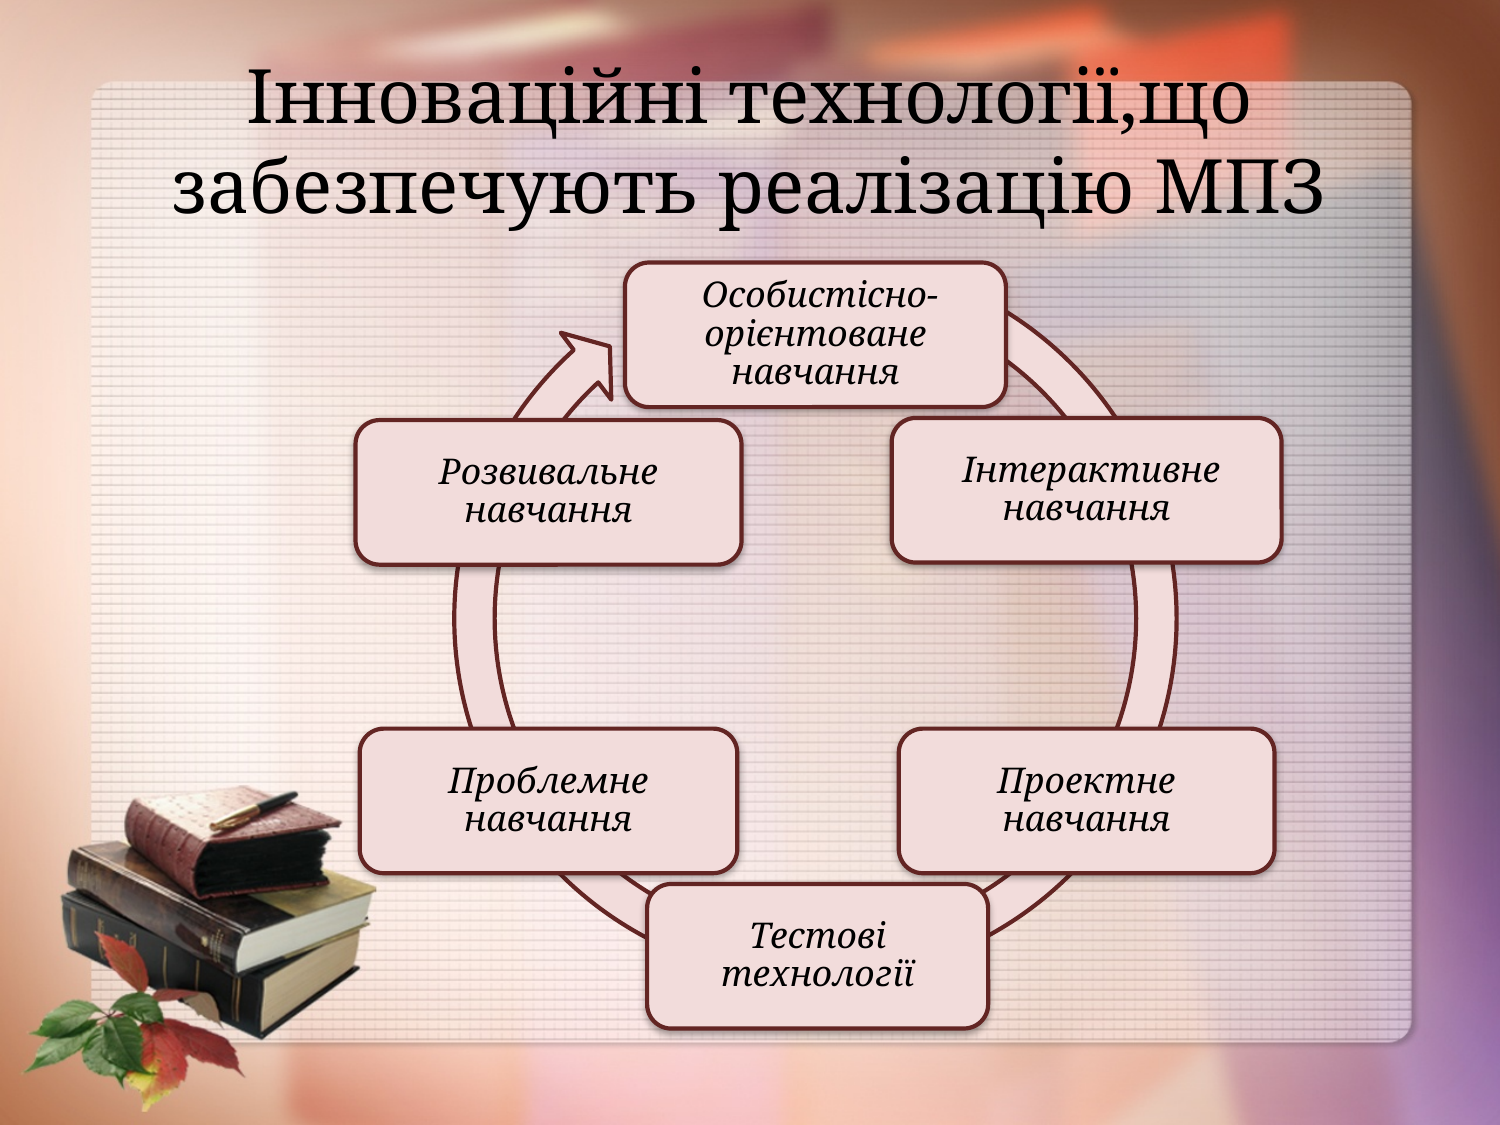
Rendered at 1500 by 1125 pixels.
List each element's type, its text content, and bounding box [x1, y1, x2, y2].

title Інноваційні технології,що забезпечують реалізацію МПЗ [75, 45, 1425, 233]
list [212, 262, 1427, 1029]
picture [0, 0, 1500, 1125]
